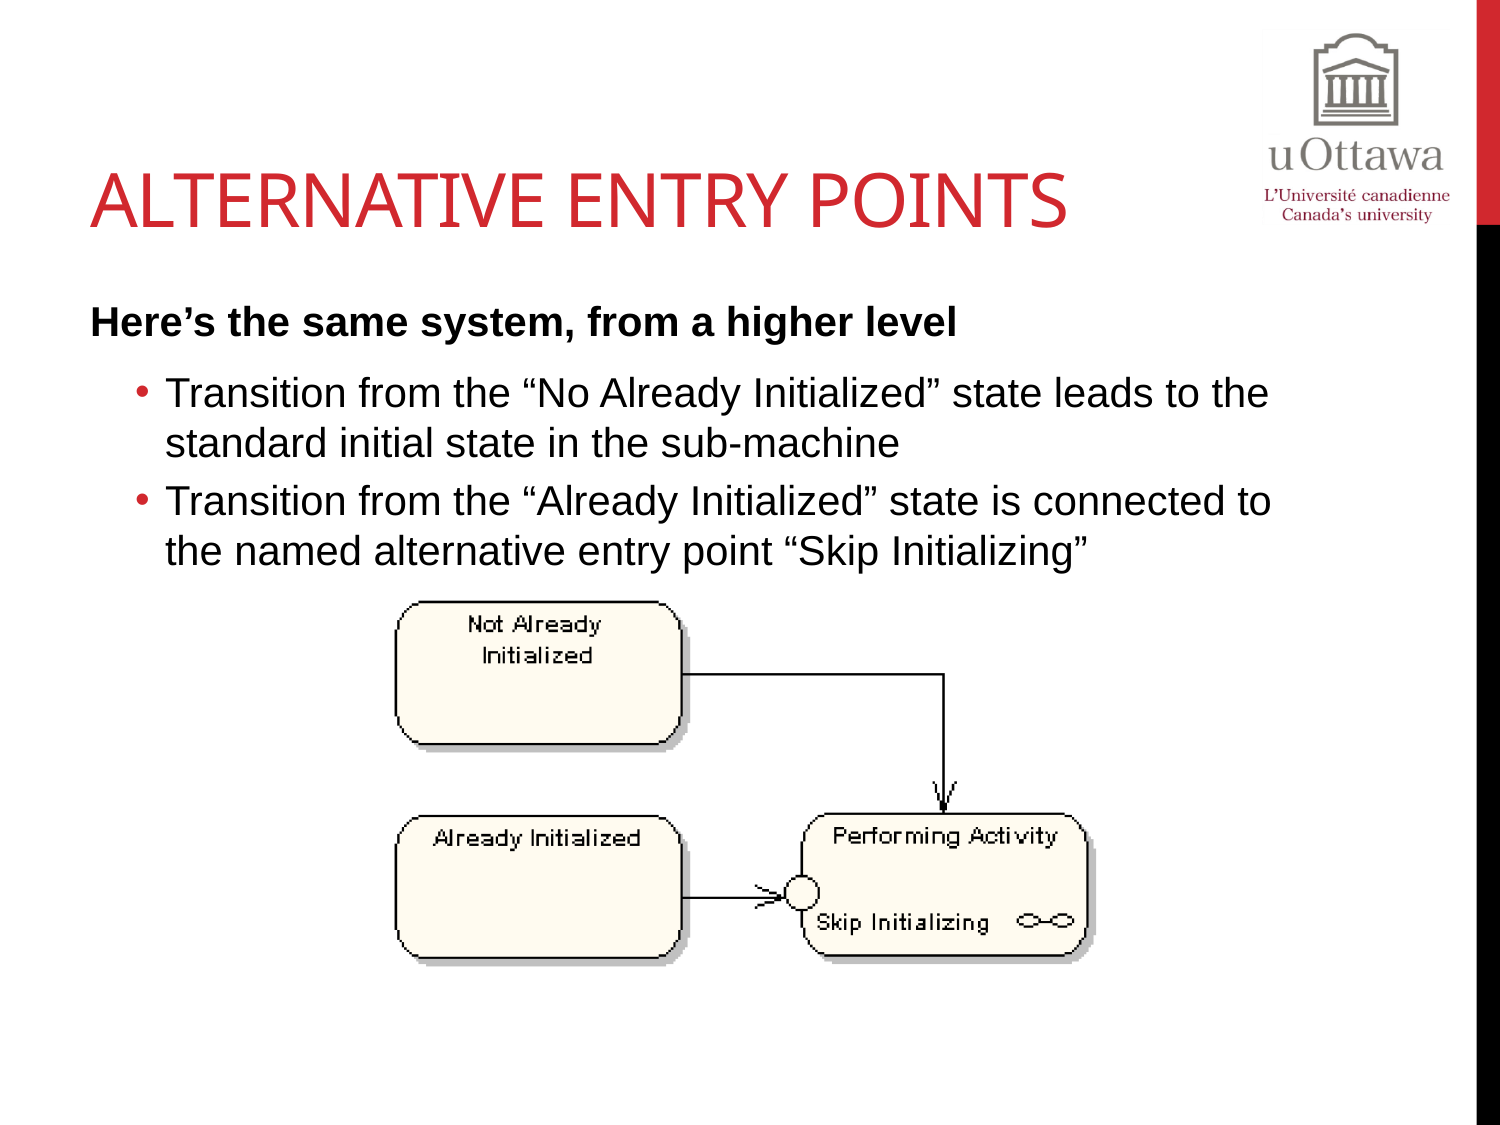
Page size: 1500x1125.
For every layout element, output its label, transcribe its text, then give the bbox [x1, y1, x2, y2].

picture [1262, 29, 1450, 225]
list Here’s the same system, from a higher level Transition from the “No Already Initialized” state leads to the standard initial state in the sub-machine Transition from the “Already Initialized” state is connected to the named alternative entry point “Skip Initializing” [75, 287, 1325, 1005]
picture [359, 582, 1105, 992]
title Alternative Entry Points [75, 24, 1213, 250]
